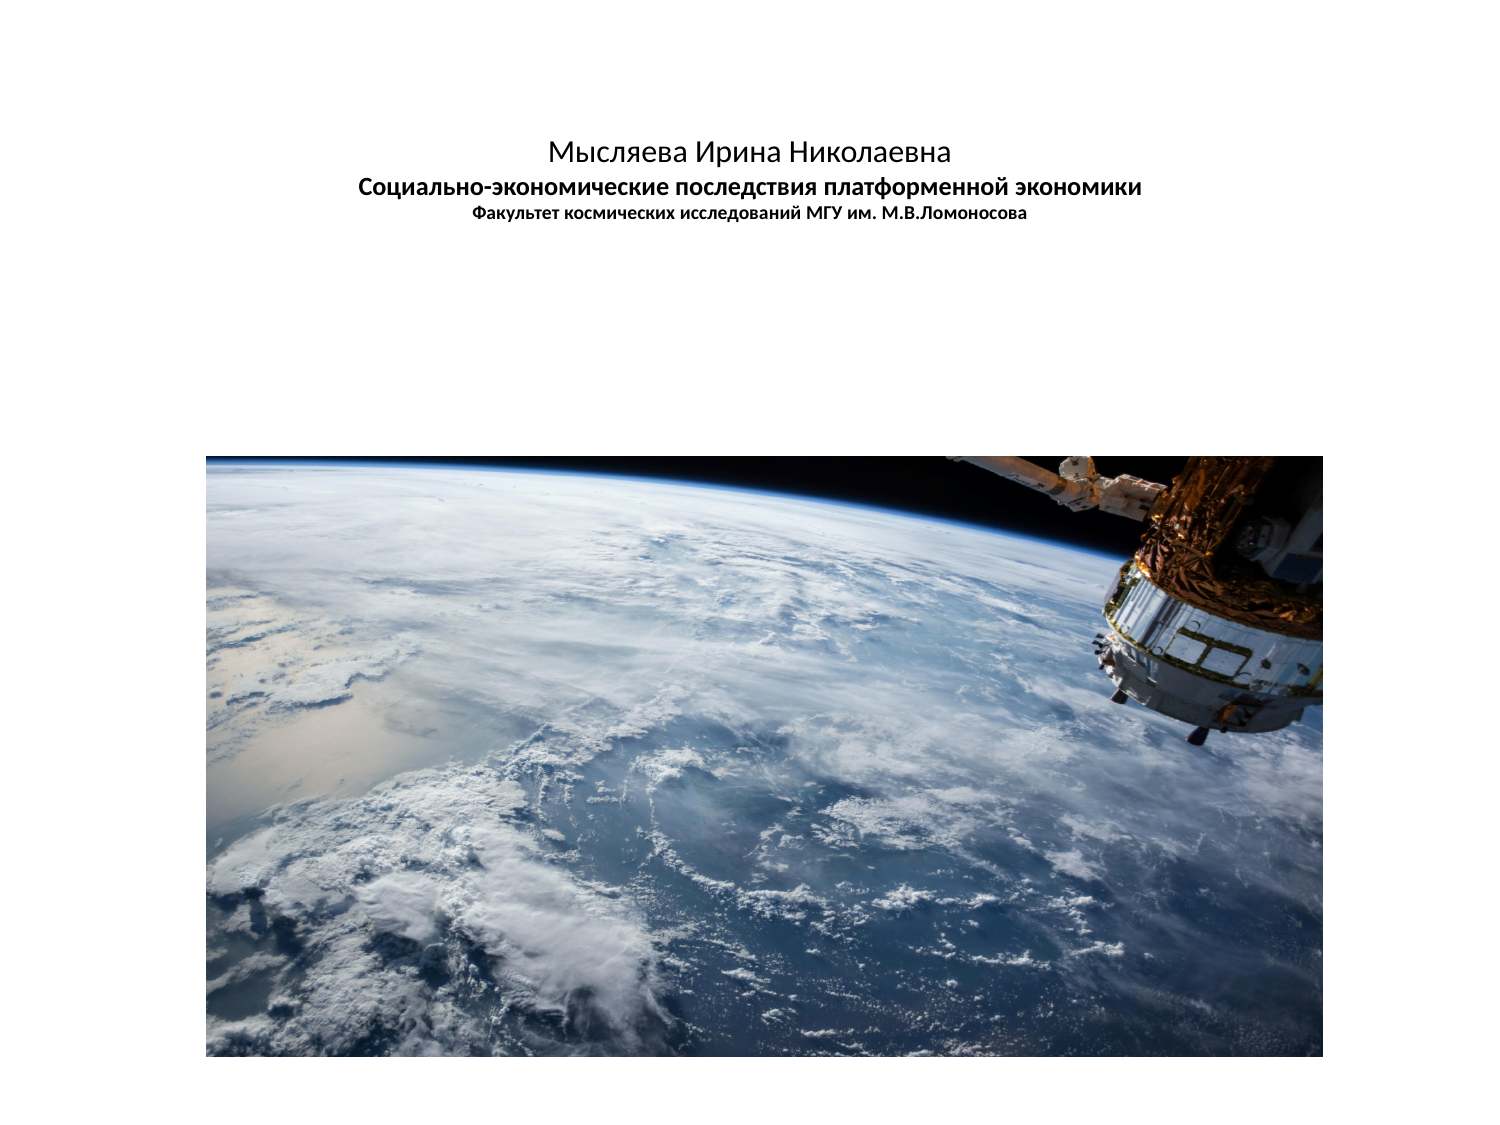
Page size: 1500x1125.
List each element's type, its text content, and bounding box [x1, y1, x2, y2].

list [206, 455, 1323, 1058]
title Мысляева Ирина Николаевна Социально-экономические последствия платформенной экономики Факультет космических исследований МГУ им. М.В.Ломоносова [75, 45, 1425, 233]
